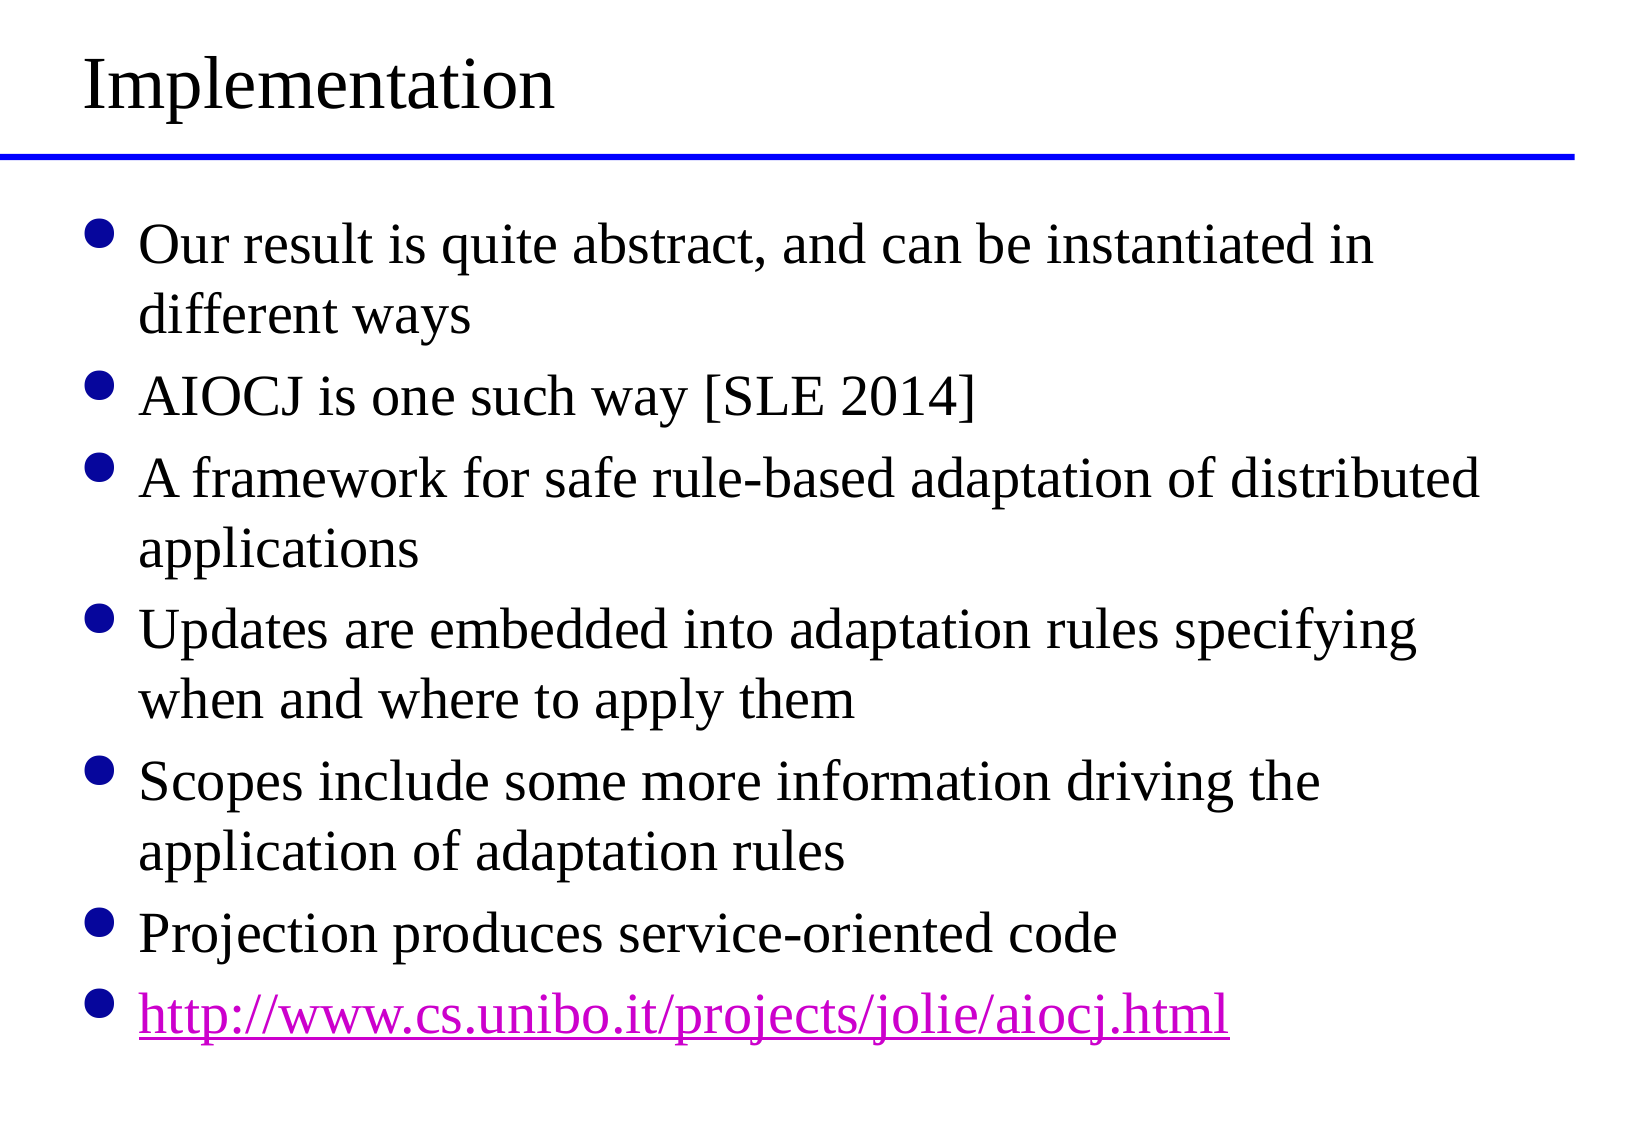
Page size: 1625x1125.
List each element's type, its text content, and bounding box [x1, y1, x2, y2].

list Our result is quite abstract, and can be instantiated in different ways AIOCJ is one such way [SLE 2014] A framework for safe rule-based adaptation of distributed applications Updates are embedded into adaptation rules specifying when and where to apply them Scopes include some more information driving the application of adaptation rules Projection produces service-oriented code http://www.cs.unibo.it/projects/jolie/aiocj.html [67, 198, 1546, 1061]
title Implementation [67, 27, 1544, 131]
